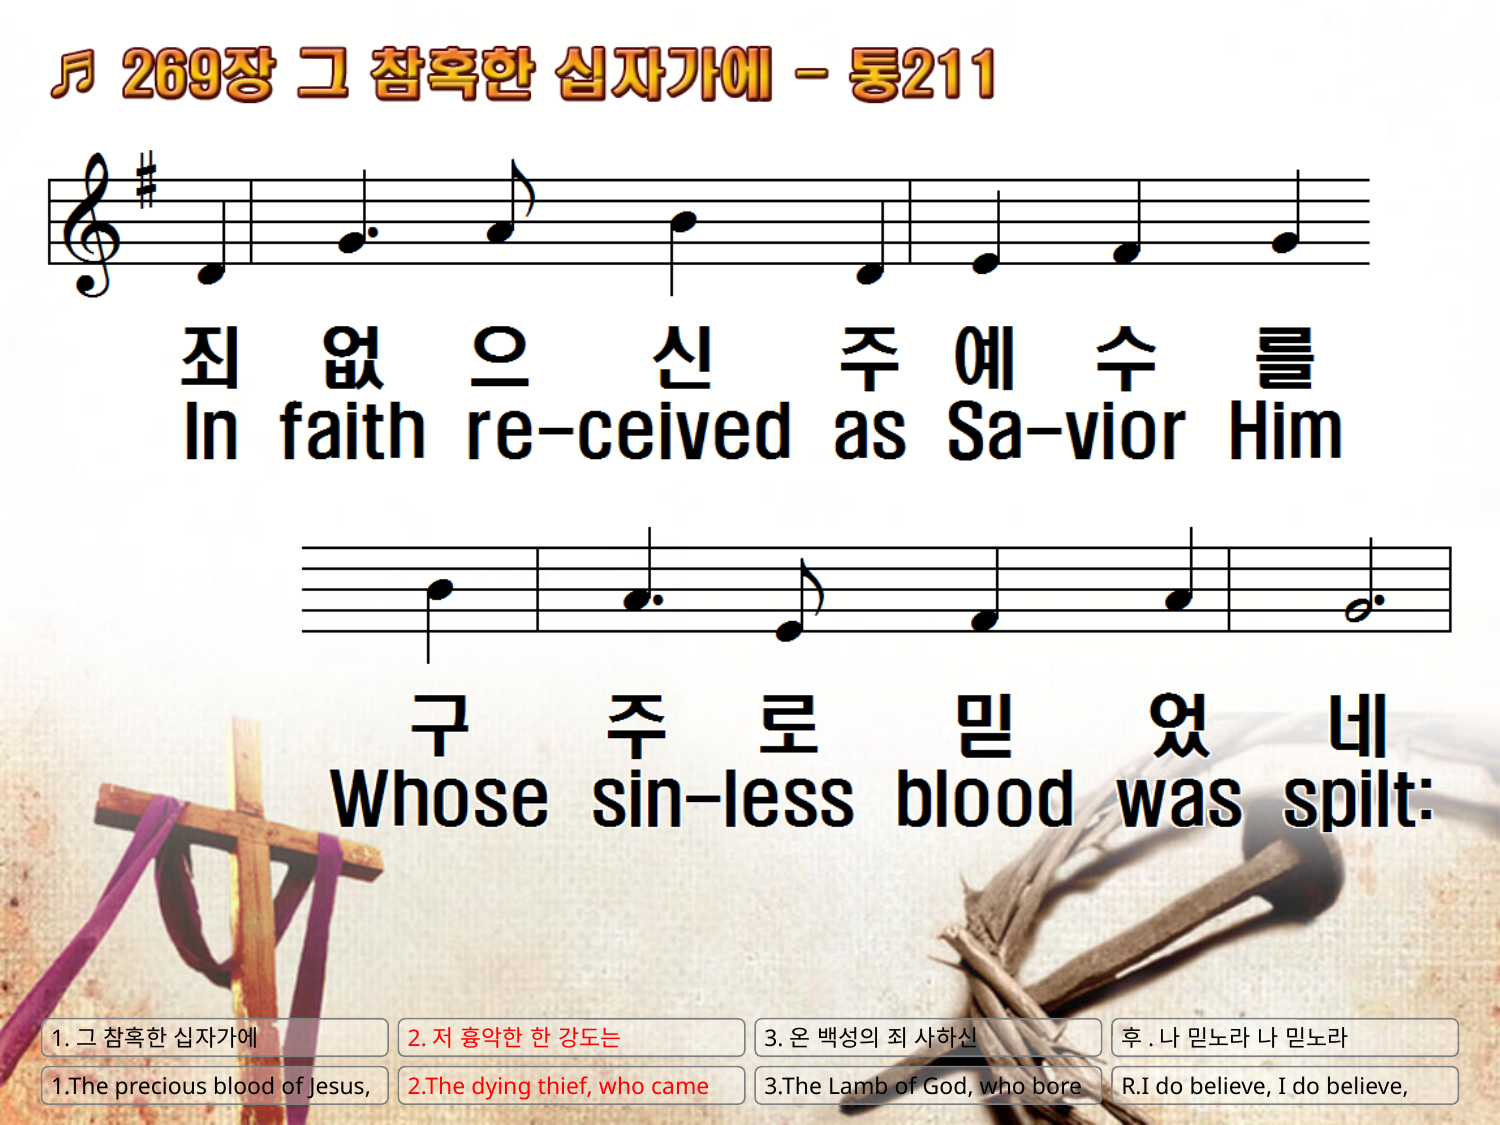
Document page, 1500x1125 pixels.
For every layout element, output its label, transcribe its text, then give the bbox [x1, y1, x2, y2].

text_box R.I do believe, I do believe, [1111, 1066, 1459, 1105]
picture [0, 0, 1500, 1125]
text_box 3.The Lamb of God, who bore [755, 1066, 1102, 1105]
text_box 2.저 흉악한 한 강도는 [398, 1018, 745, 1057]
text_box 후.나 믿노라 나 믿노라 [1111, 1018, 1459, 1057]
text_box 1.그 참혹한 십자가에 [41, 1018, 389, 1057]
text_box 1.The precious blood of Jesus, [41, 1066, 389, 1105]
text_box 3.온 백성의 죄 사하신 [755, 1018, 1102, 1057]
text_box 2.The dying thief, who came [398, 1066, 745, 1105]
